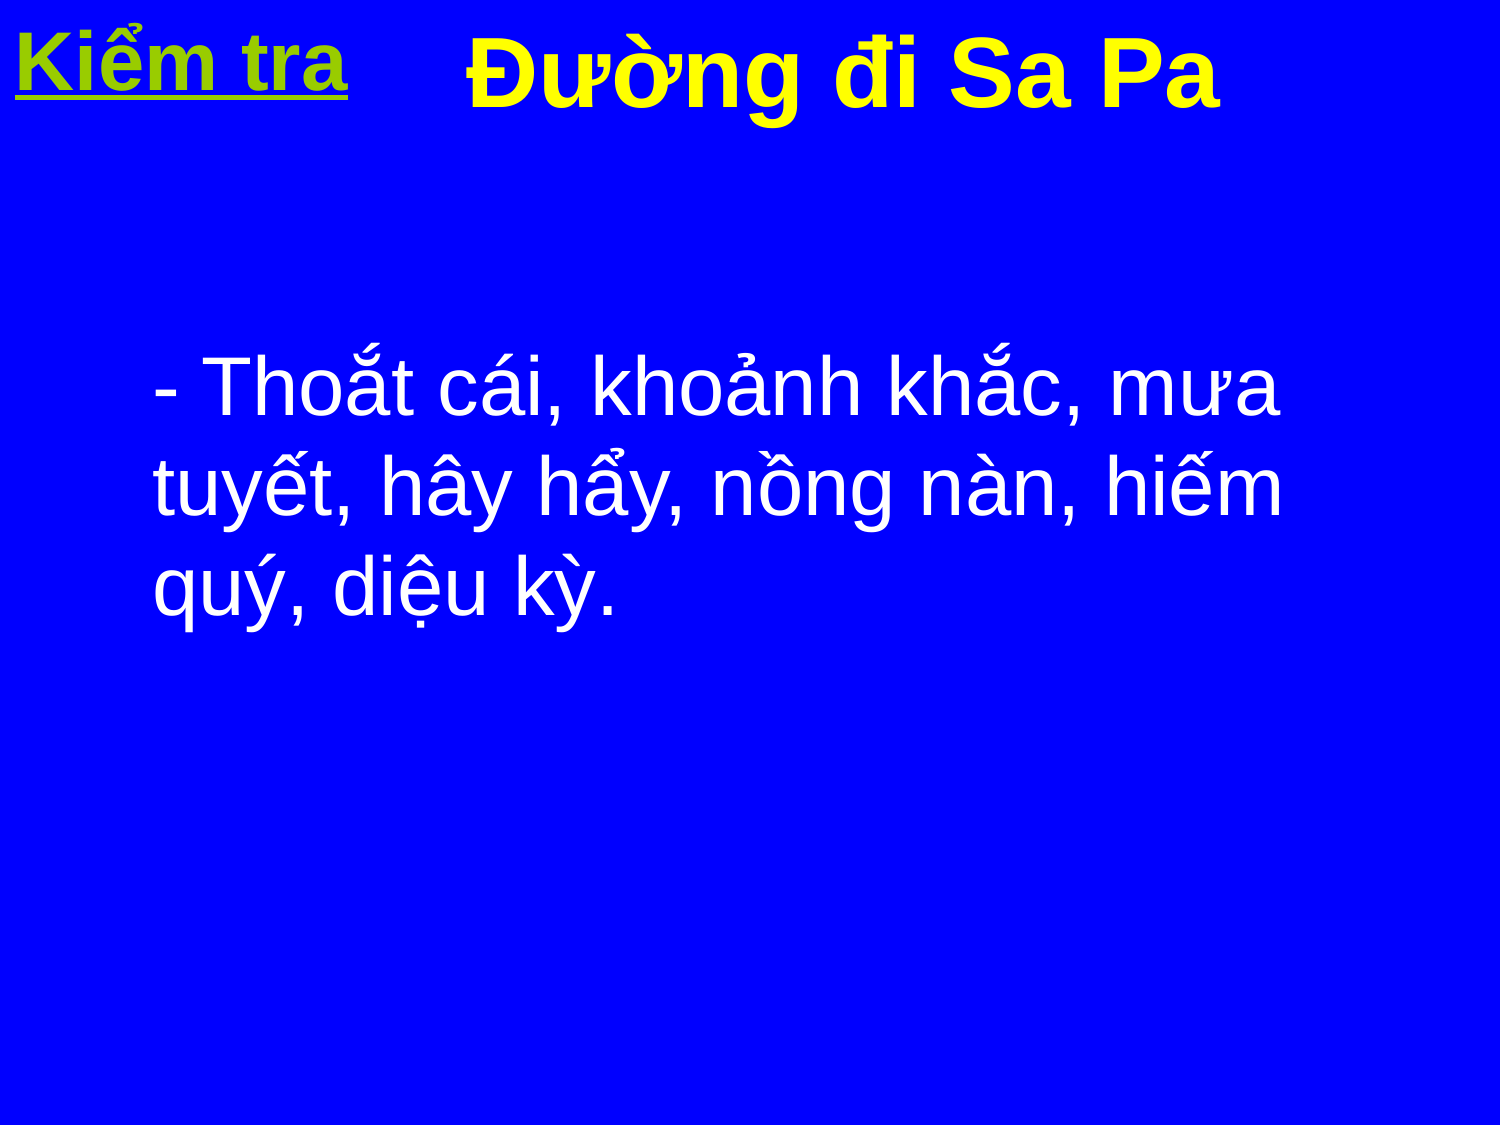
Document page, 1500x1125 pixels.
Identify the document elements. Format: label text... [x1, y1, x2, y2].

text_box - Thoắt cái, khoảnh khắc, mưa tuyết, hây hẩy, nồng nàn, hiếm quý, diệu kỳ. [137, 324, 1313, 640]
text_box Đường đi Sa Pa [387, 0, 1300, 135]
text_box Kiểm tra [0, 0, 375, 115]
